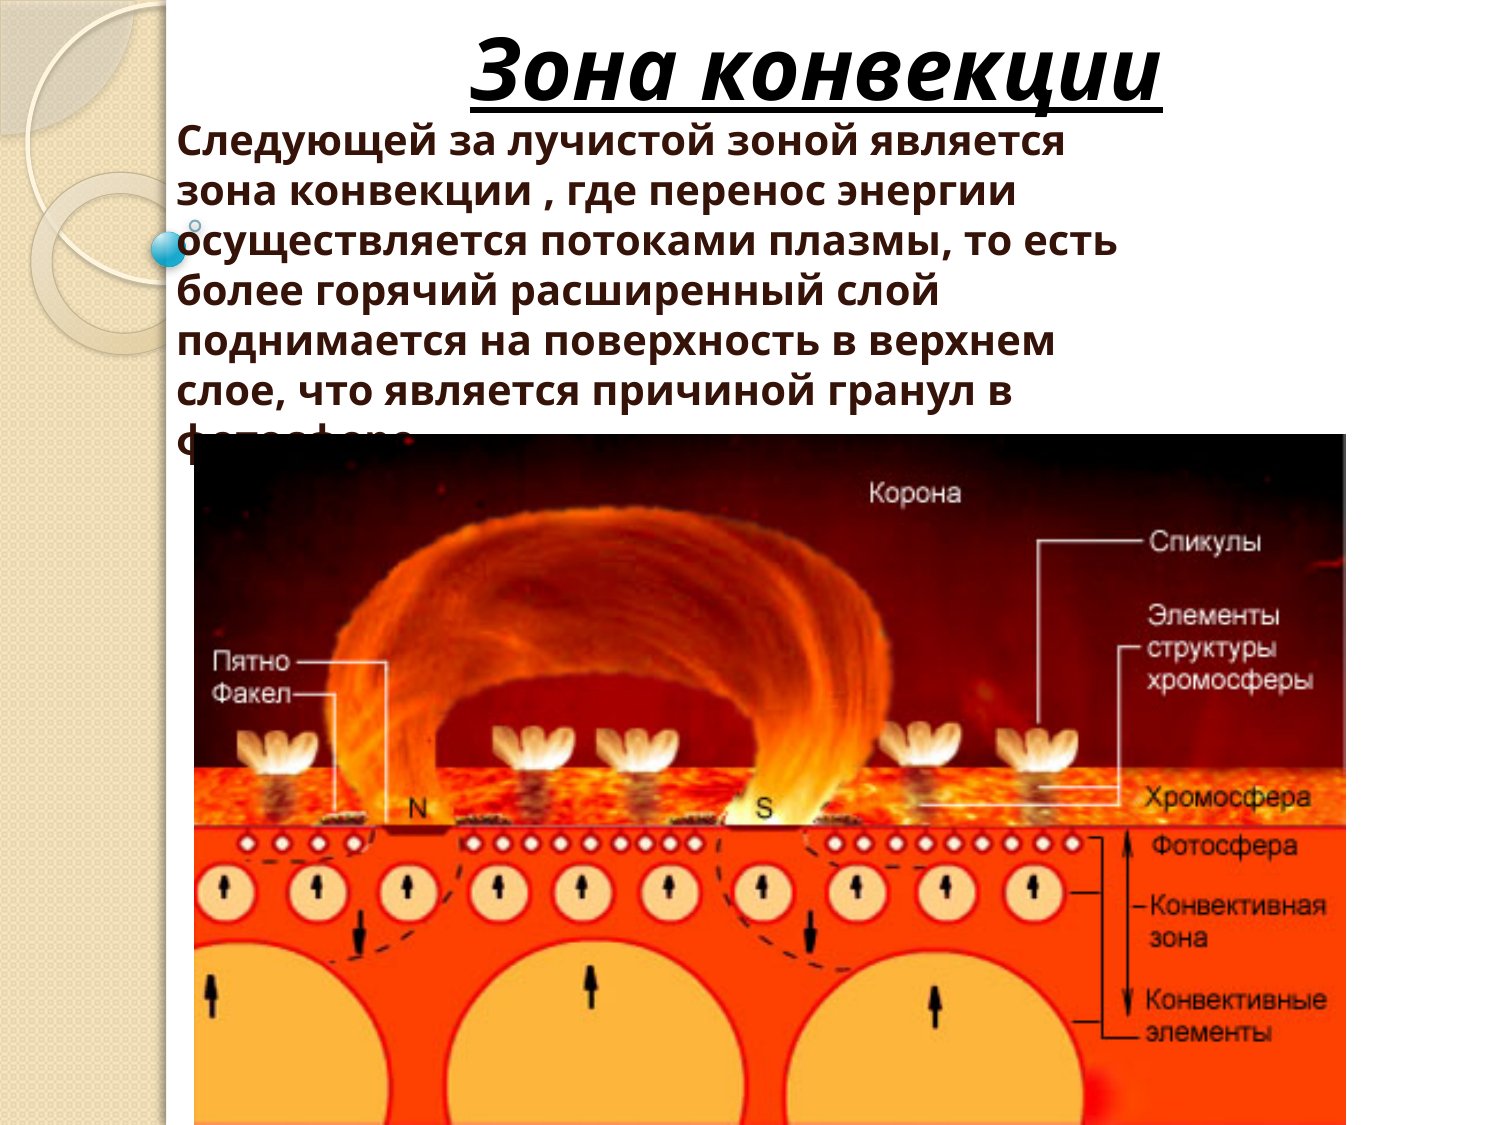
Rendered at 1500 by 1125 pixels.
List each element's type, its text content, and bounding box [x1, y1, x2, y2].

picture [194, 434, 1346, 1125]
title Зона конвекции [454, 0, 1182, 126]
subtitle Следующей за лучистой зоной является зона конвекции , где перенос энергии осуществляется потоками плазмы, то есть более горячий расширенный слой поднимается на поверхность в верхнем слое, что является причиной гранул в фотосфере. [147, 113, 1147, 528]
